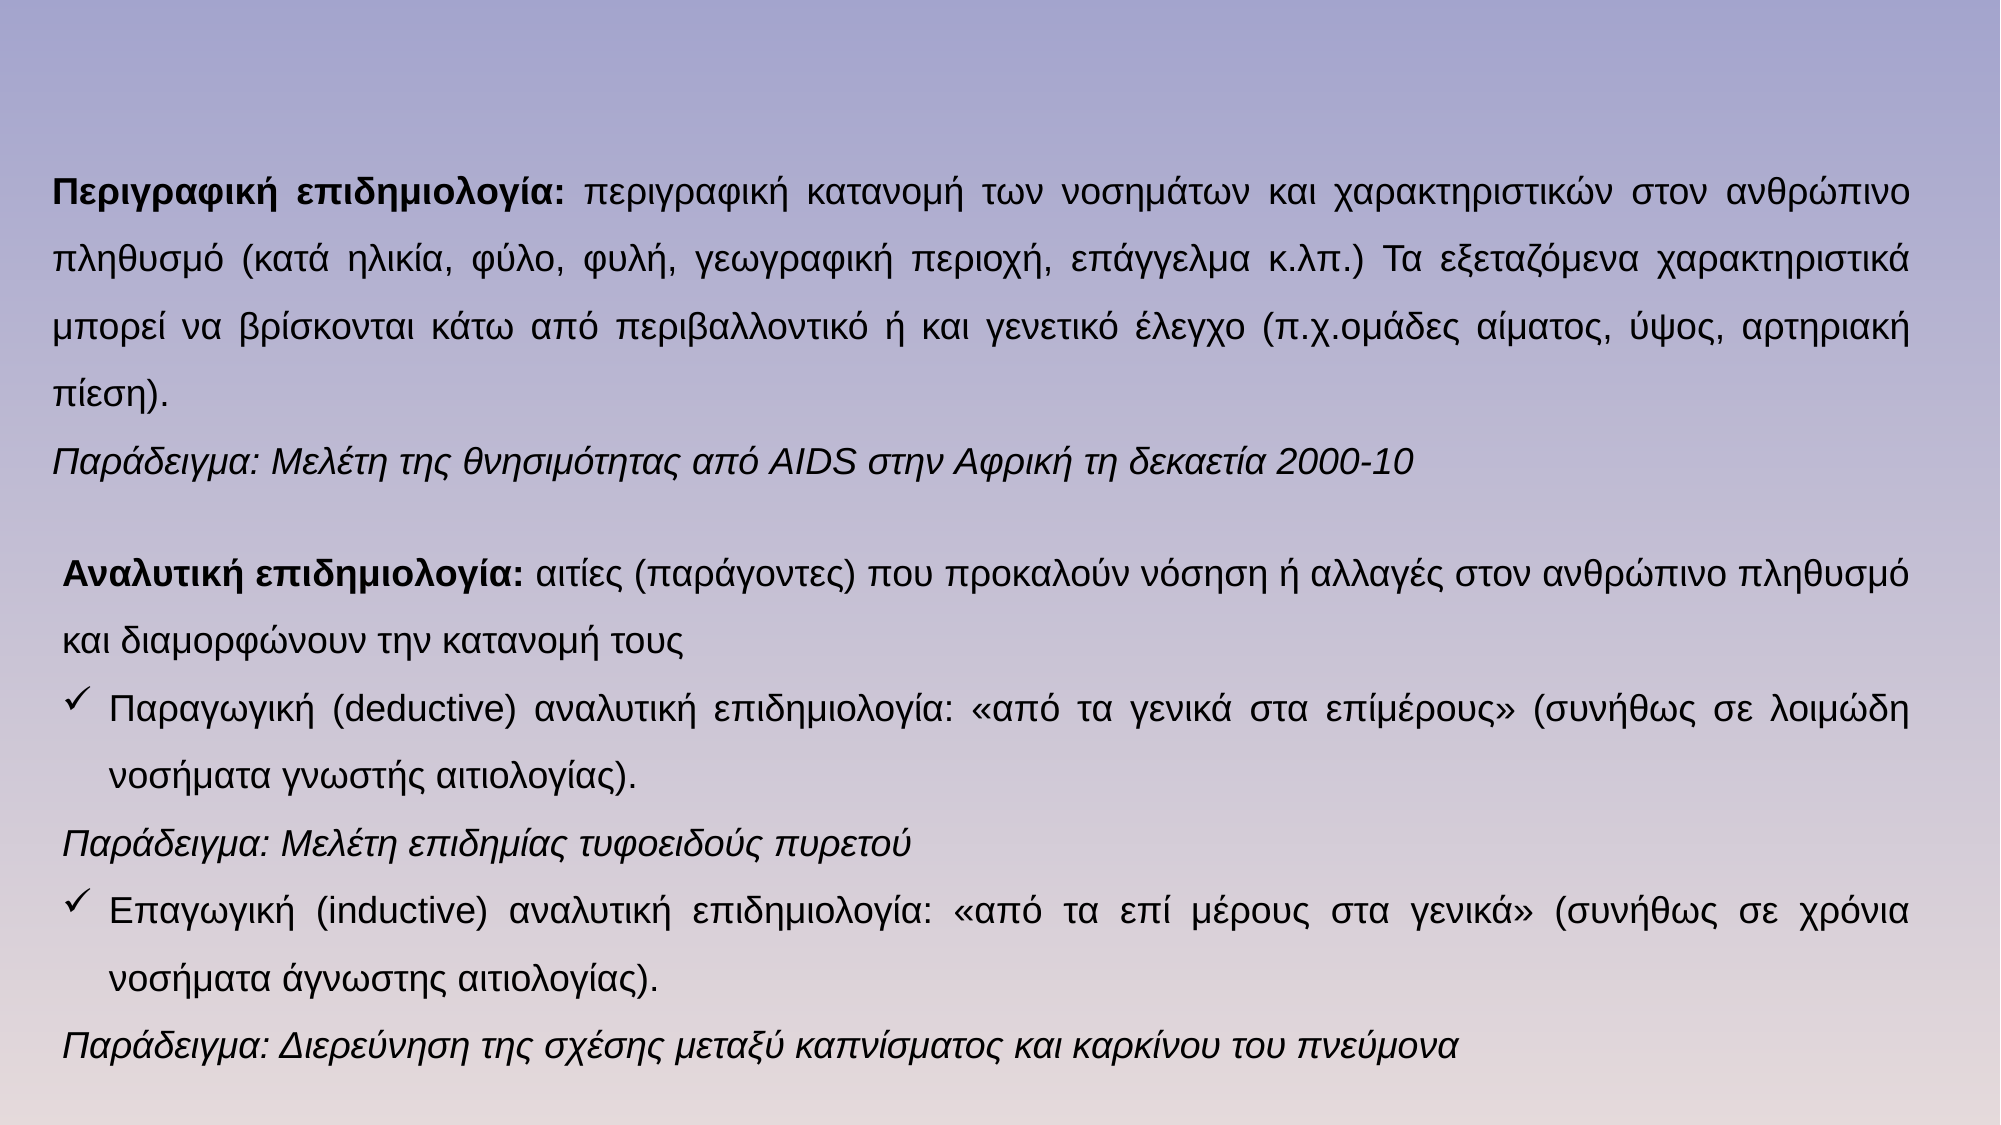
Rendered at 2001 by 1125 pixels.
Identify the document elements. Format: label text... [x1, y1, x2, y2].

list Περιγραφική επιδημιολογία: περιγραφική κατανομή των νοσημάτων και χαρακτηριστικών στον ανθρώπινο πληθυσμό (κατά ηλικία, φύλο, φυλή, γεωγραφική περιοχή, επάγγελμα κ.λπ.) Τα εξεταζόμενα χαρακτηριστικά μπορεί να βρίσκονται κάτω από περιβαλλοντικό ή και γενετικό έλεγχο (π.χ.ομάδες αίματος, ύψος, αρτηριακή πίεση). Παράδειγμα: Μελέτη της θνησιμότητας από AIDS στην Αφρική τη δεκαετία 2000-10 [37, 11, 1926, 490]
text_box Αναλυτική επιδημιολογία: αιτίες (παράγοντες) που προκαλούν νόσηση ή αλλαγές στον ανθρώπινο πληθυσμό και διαμορφώνουν την κατανομή τους Παραγωγική (deductive) αναλυτική επιδημιολογία: «από τα γενικά στα επίμέρους» (συνήθως σε λοιμώδη νοσήματα γνωστής αιτιολογίας). Παράδειγμα: Μελέτη επιδημίας τυφοειδούς πυρετού Επαγωγική (inductive) αναλυτική επιδημιολογία: «από τα επί μέρους στα γενικά» (συνήθως σε χρόνια νοσήματα άγνωστης αιτιολογίας). Παράδειγμα: Διερεύνηση της σχέσης μεταξύ καπνίσματος και καρκίνου του πνεύμονα [47, 518, 1926, 1074]
